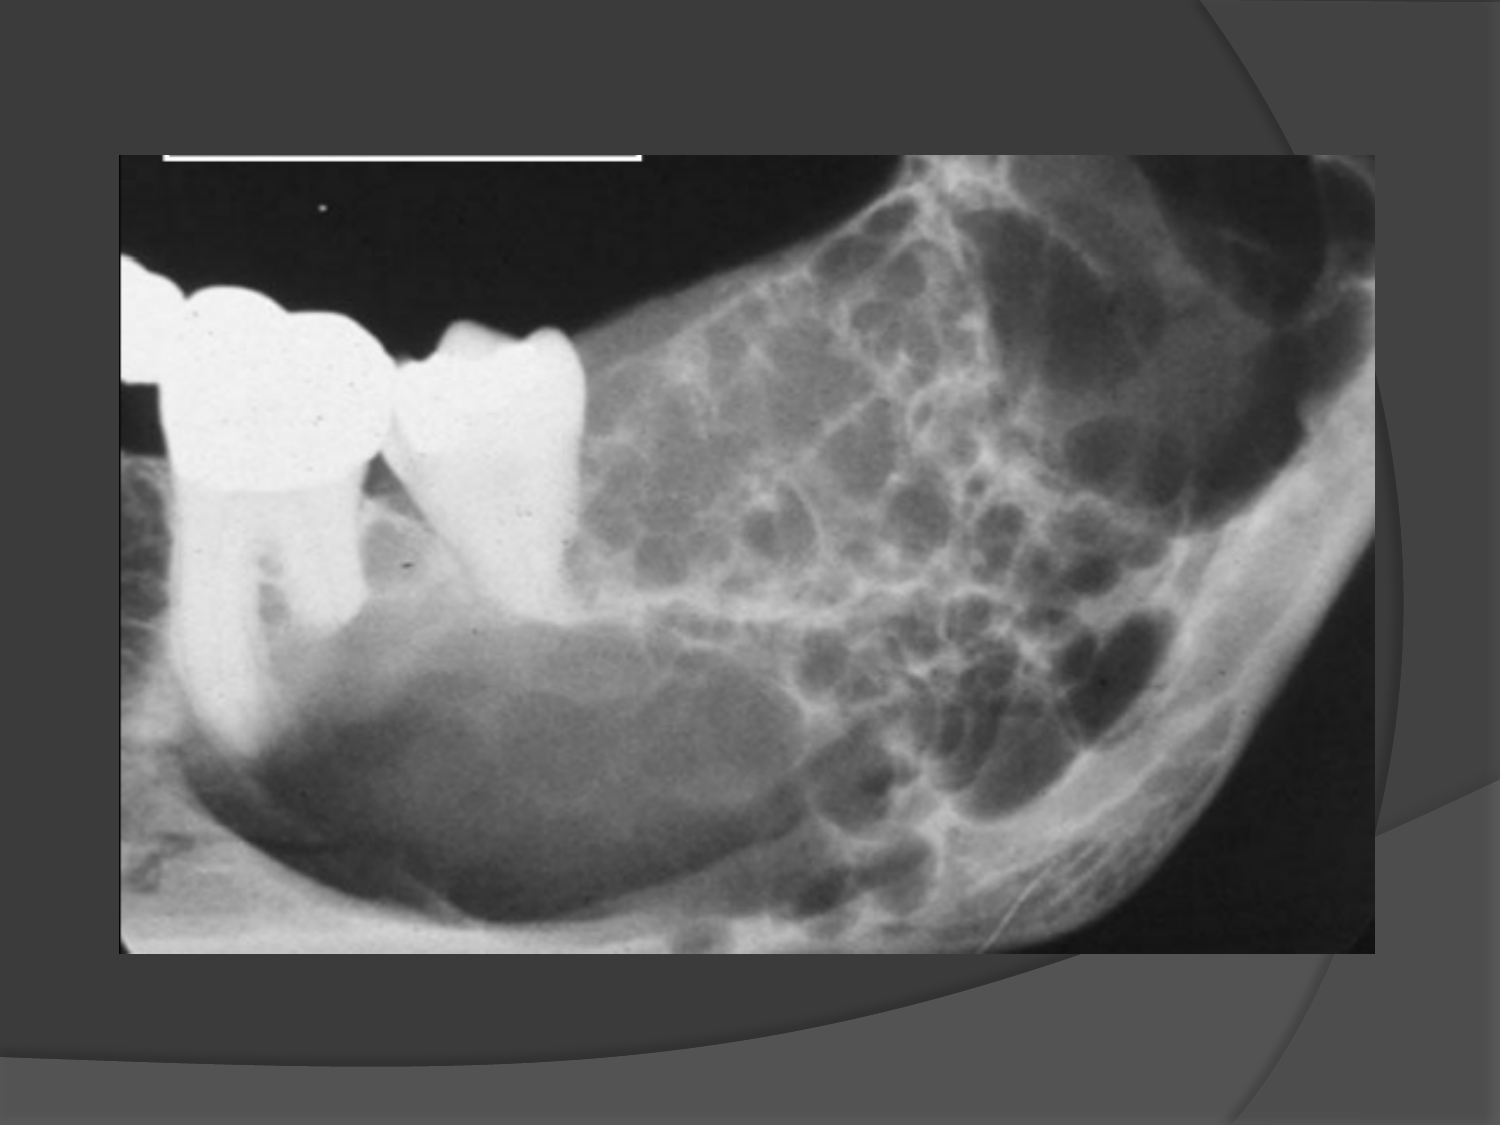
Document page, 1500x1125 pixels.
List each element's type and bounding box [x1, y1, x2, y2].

list [119, 155, 1376, 954]
